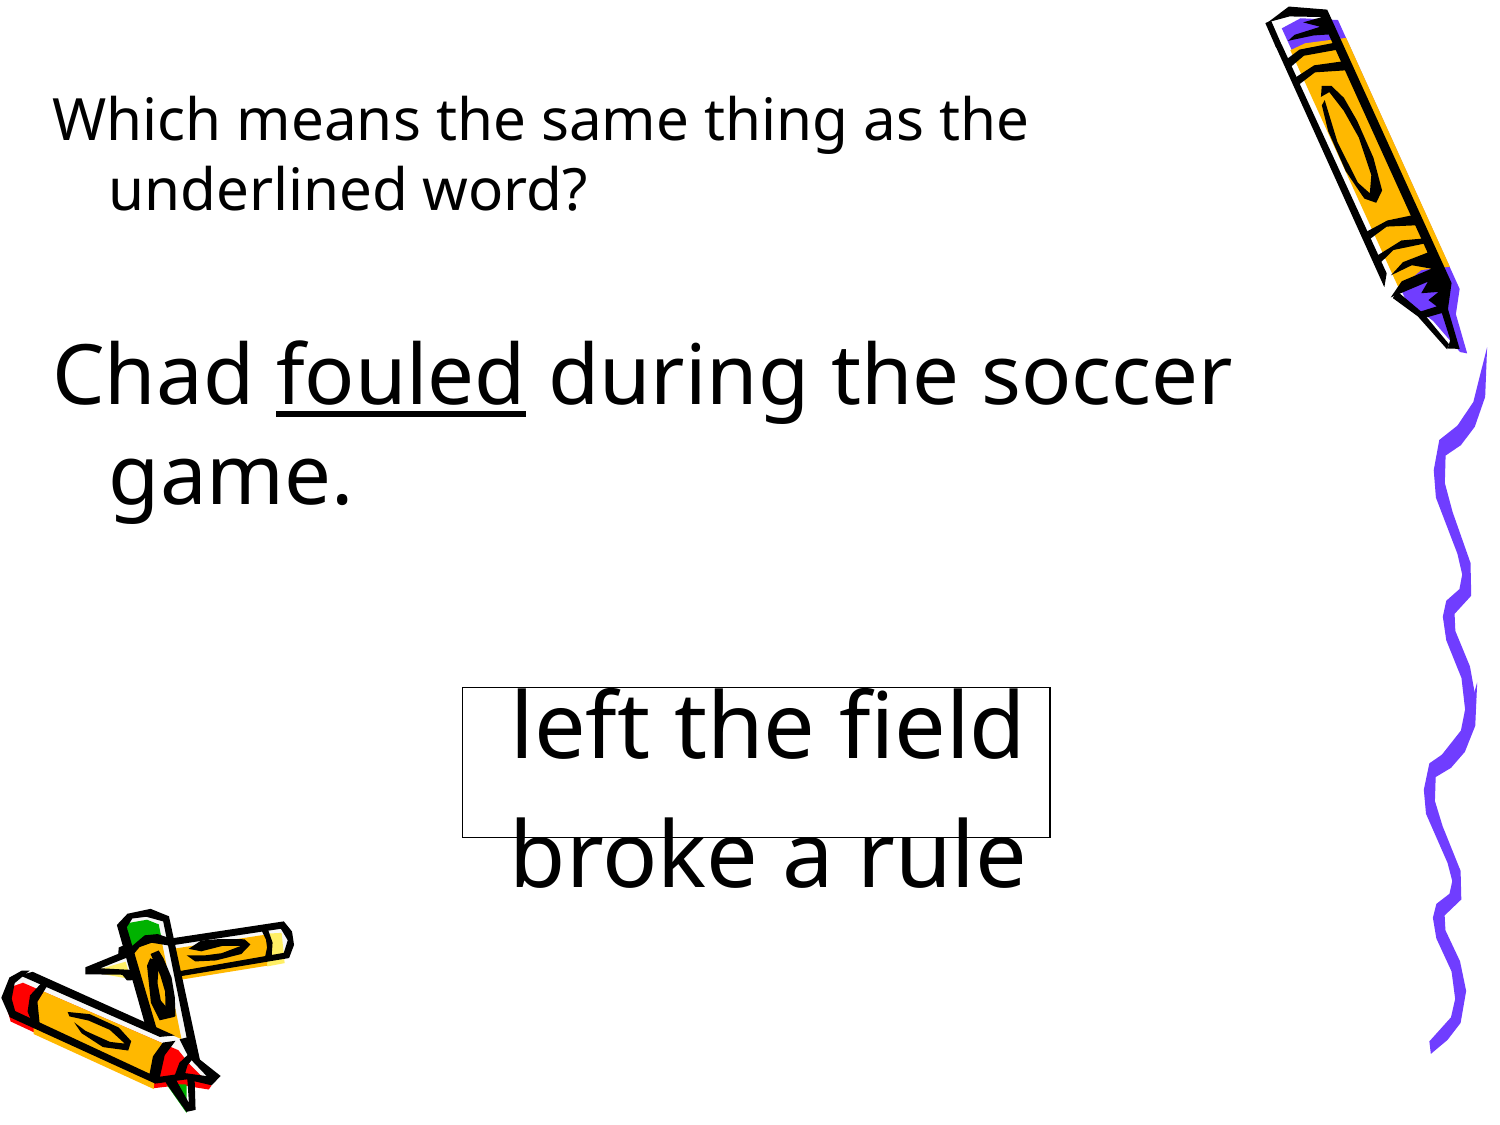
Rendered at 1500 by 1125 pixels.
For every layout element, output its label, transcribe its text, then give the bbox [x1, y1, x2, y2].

list Which means the same thing as the underlined word? Chad fouled during the soccer game. left the field broke a rule [37, 74, 1500, 1013]
text_box [462, 687, 1050, 838]
